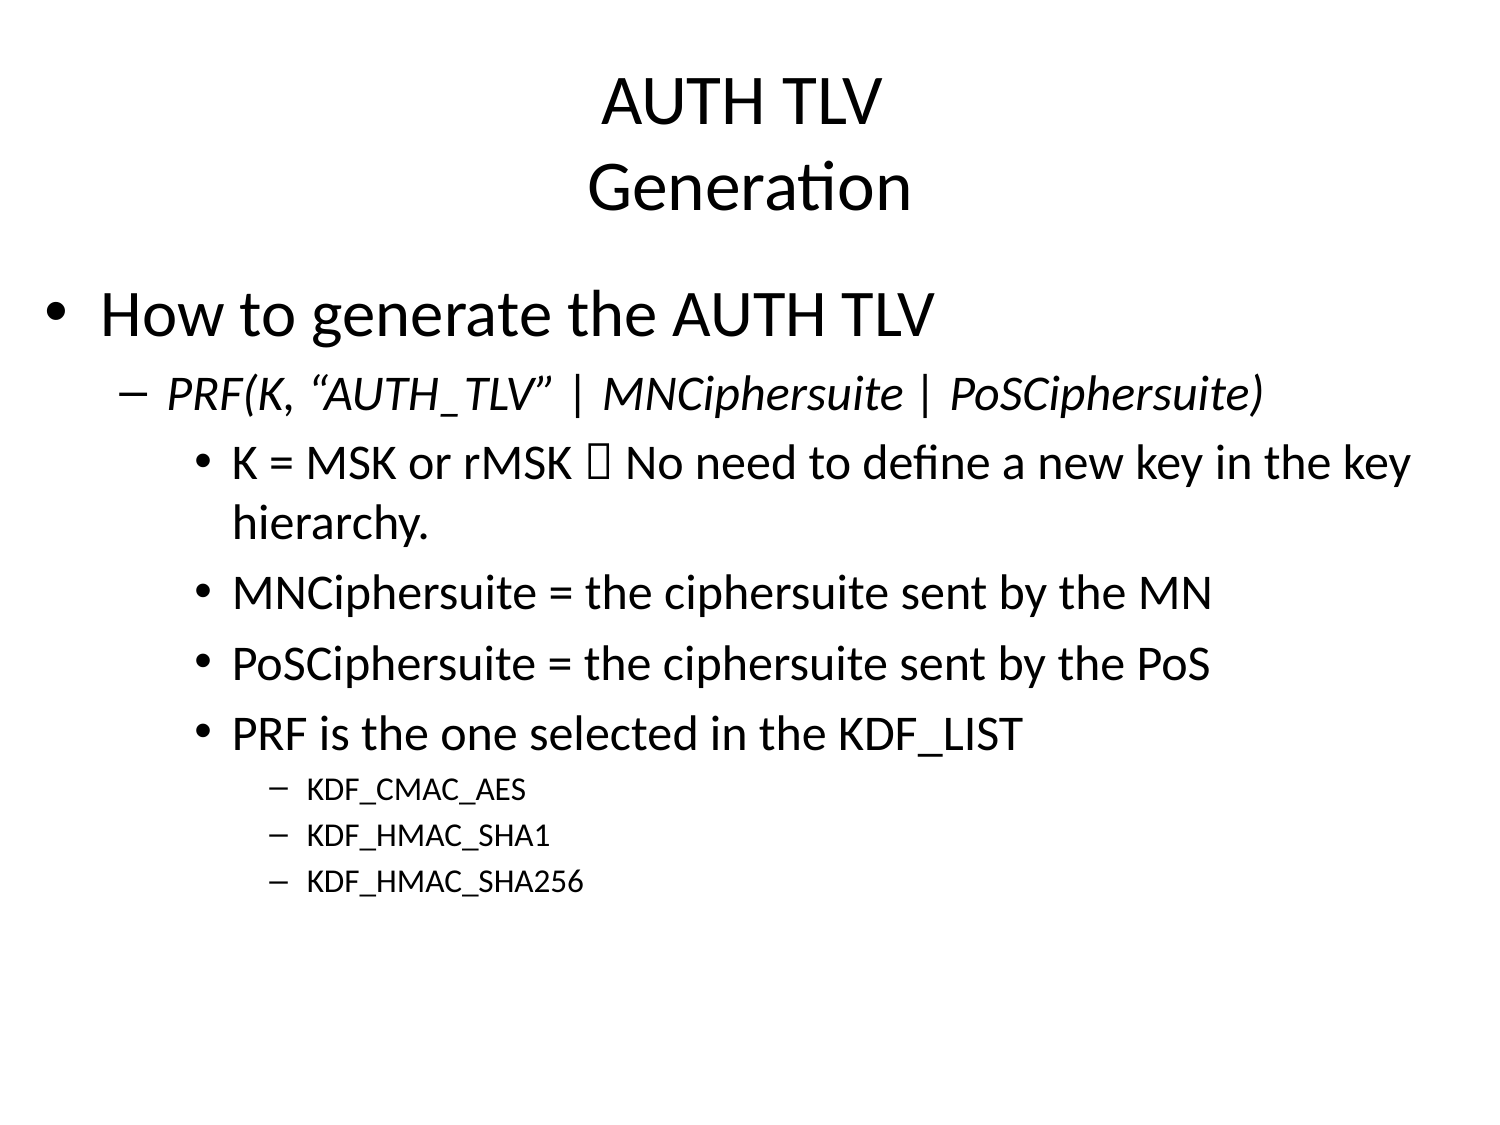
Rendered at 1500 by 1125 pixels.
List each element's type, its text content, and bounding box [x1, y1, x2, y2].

list How to generate the AUTH TLV PRF(K, “AUTH_TLV” | MNCiphersuite | PoSCiphersuite) K = MSK or rMSK  No need to define a new key in the key hierarchy. MNCiphersuite = the ciphersuite sent by the MN PoSCiphersuite = the ciphersuite sent by the PoS PRF is the one selected in the KDF_LIST KDF_CMAC_AES KDF_HMAC_SHA1 KDF_HMAC_SHA256 [29, 262, 1471, 1005]
title AUTH TLV Generation [75, 45, 1425, 233]
